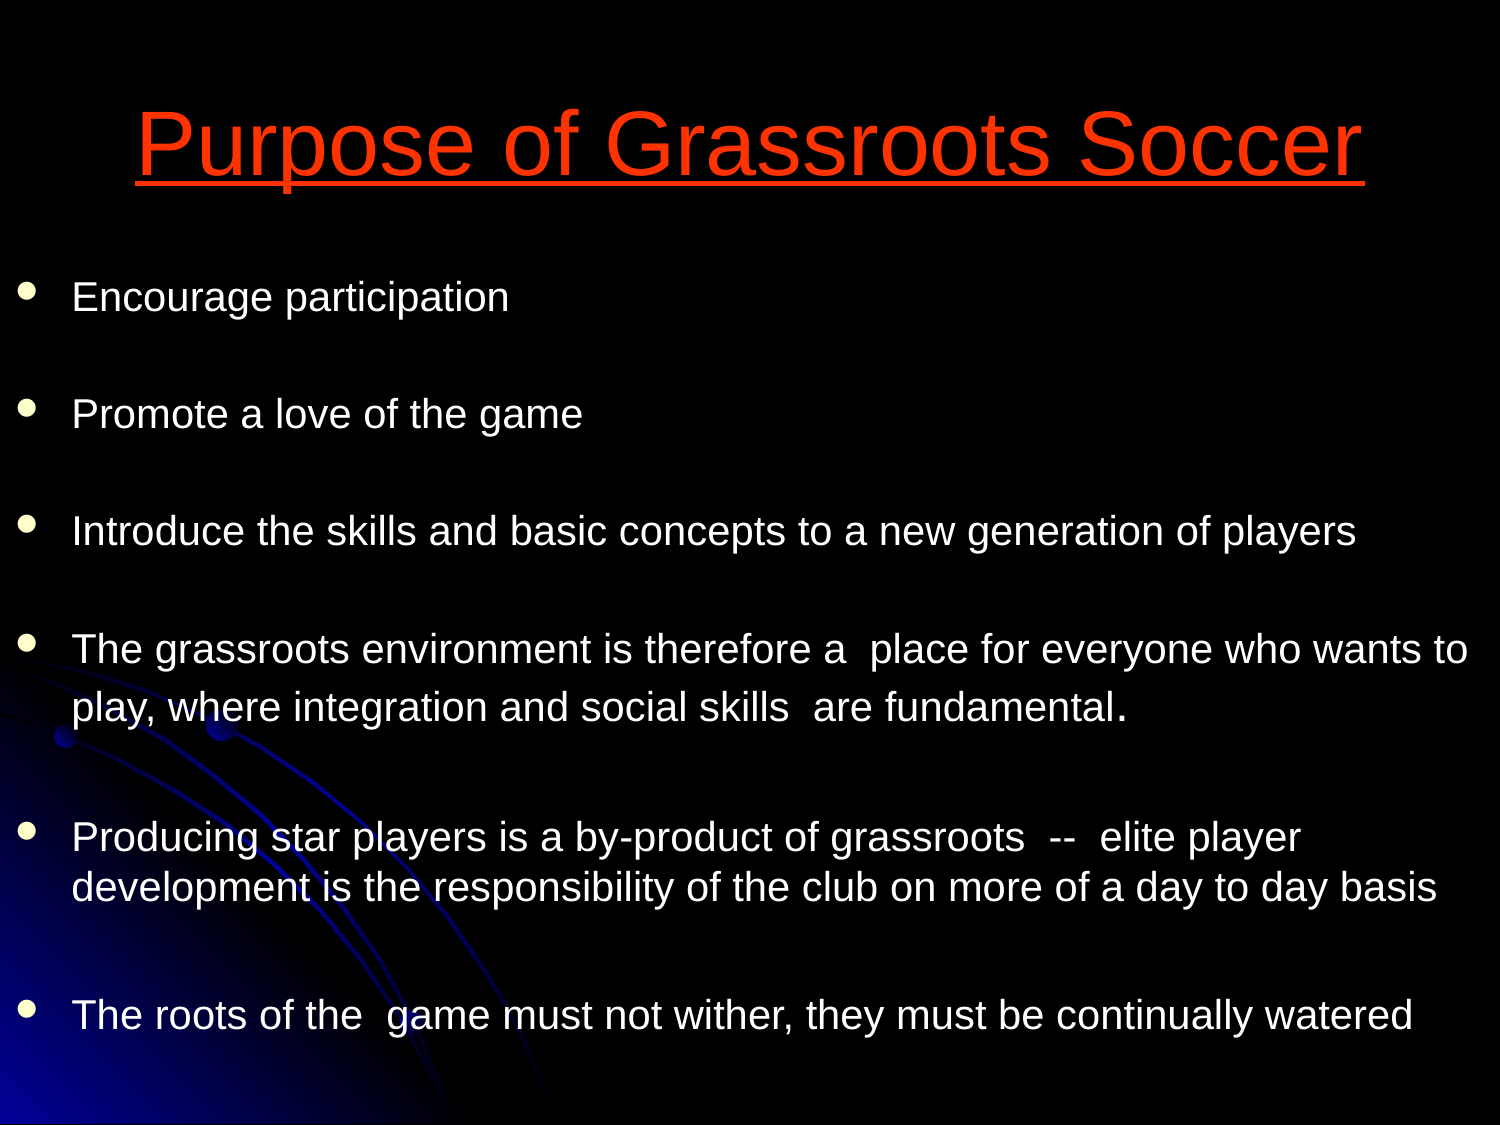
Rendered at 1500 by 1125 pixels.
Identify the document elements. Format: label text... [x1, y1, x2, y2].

list Encourage participation Promote a love of the game Introduce the skills and basic concepts to a new generation of players The grassroots environment is therefore a place for everyone who wants to play, where integration and social skills are fundamental. Producing star players is a by-product of grassroots -- elite player development is the responsibility of the club on more of a day to day basis The roots of the game must not wither, they must be continually watered [0, 262, 1500, 1125]
title Purpose of Grassroots Soccer [74, 45, 1426, 233]
